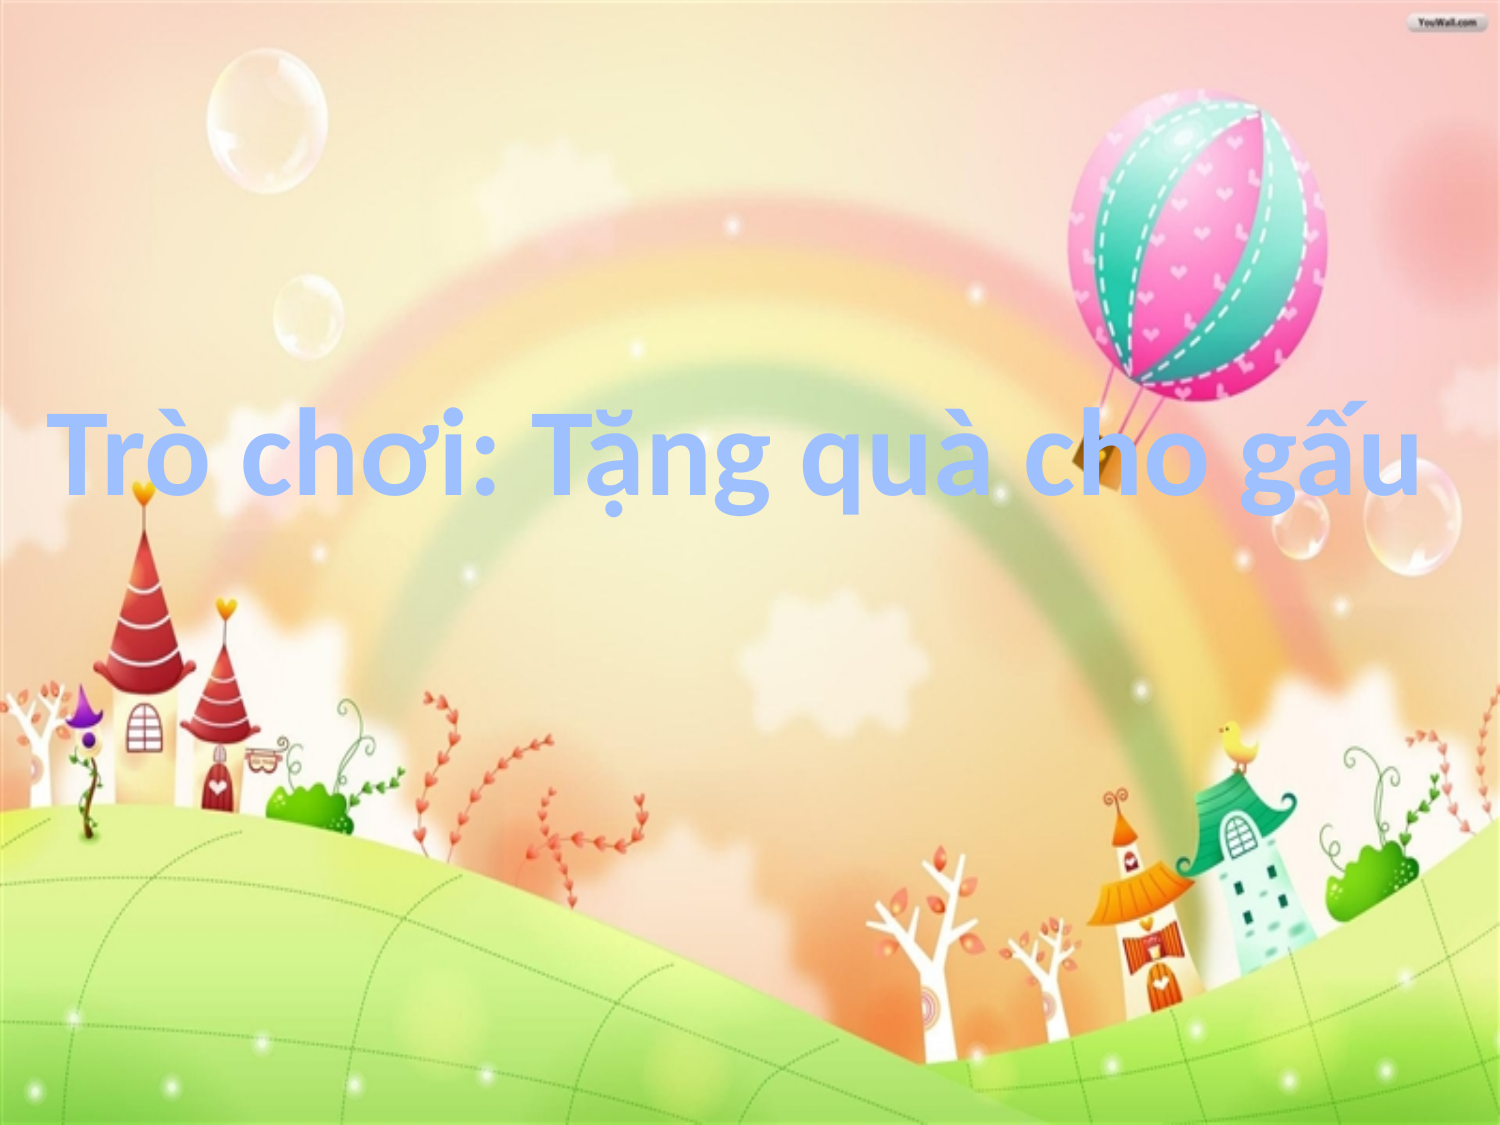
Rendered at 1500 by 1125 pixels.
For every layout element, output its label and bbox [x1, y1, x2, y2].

list [0, 0, 1500, 1125]
